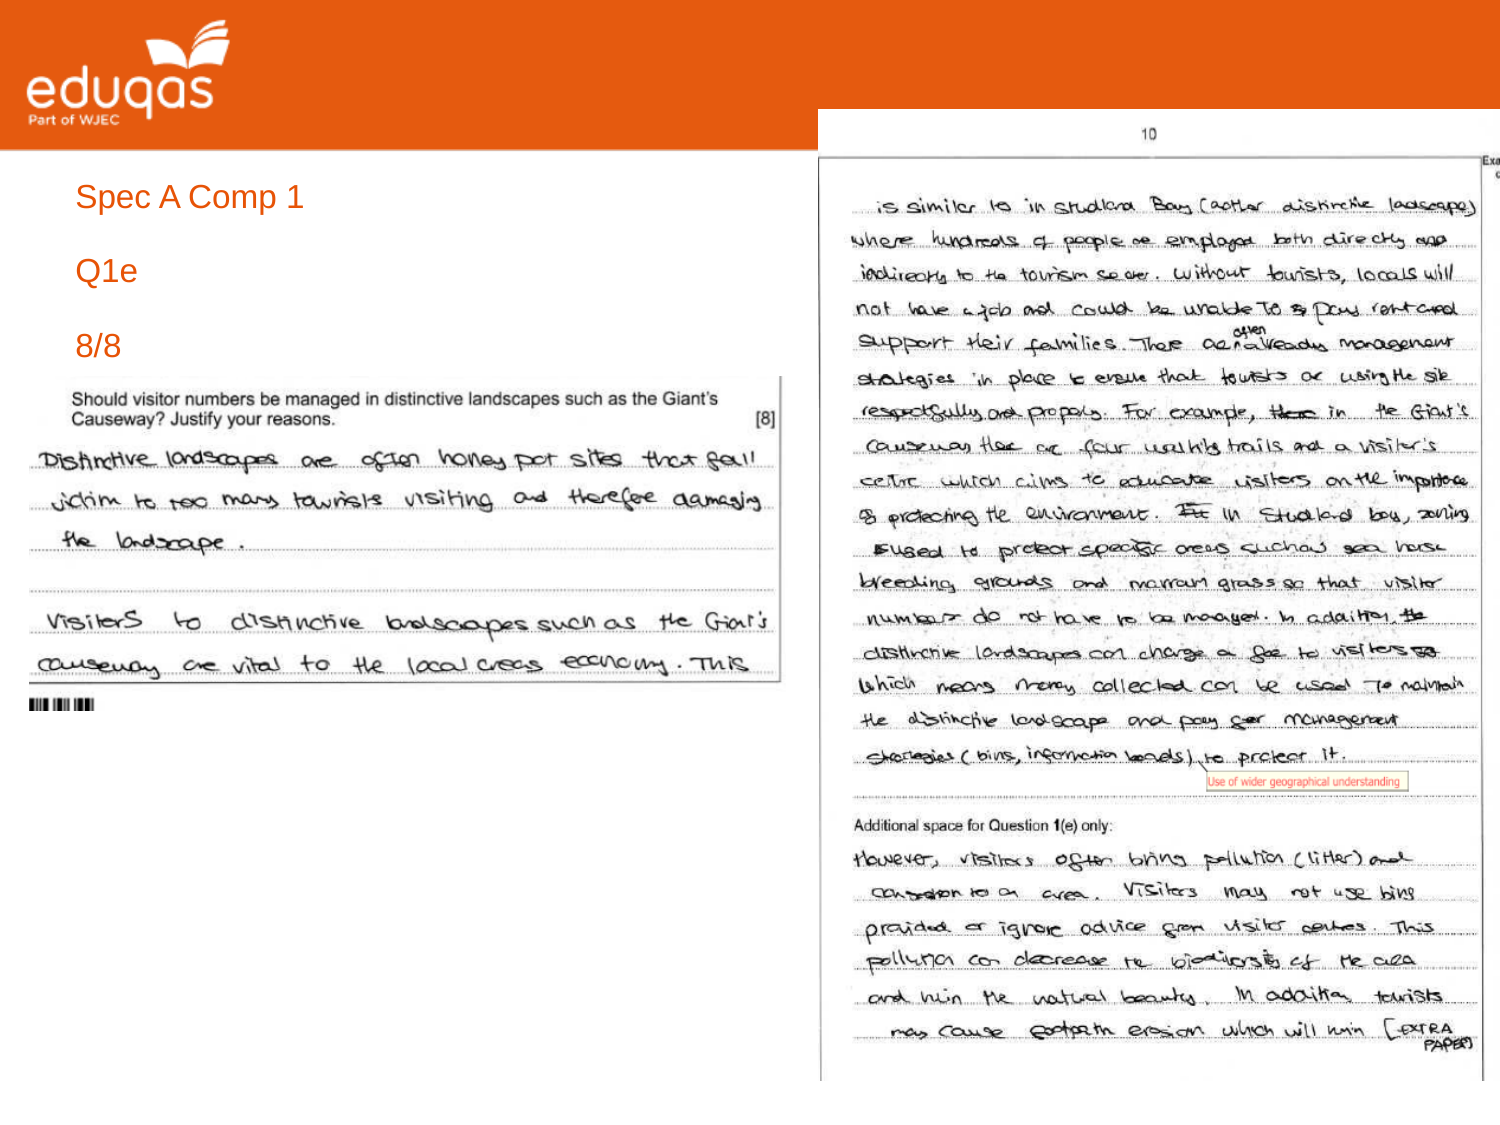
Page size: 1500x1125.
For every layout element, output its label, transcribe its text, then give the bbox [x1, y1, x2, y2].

list Spec A Comp 1 Q1e 8/8 [60, 171, 399, 375]
picture [28, 376, 788, 711]
picture [0, 0, 1500, 1081]
